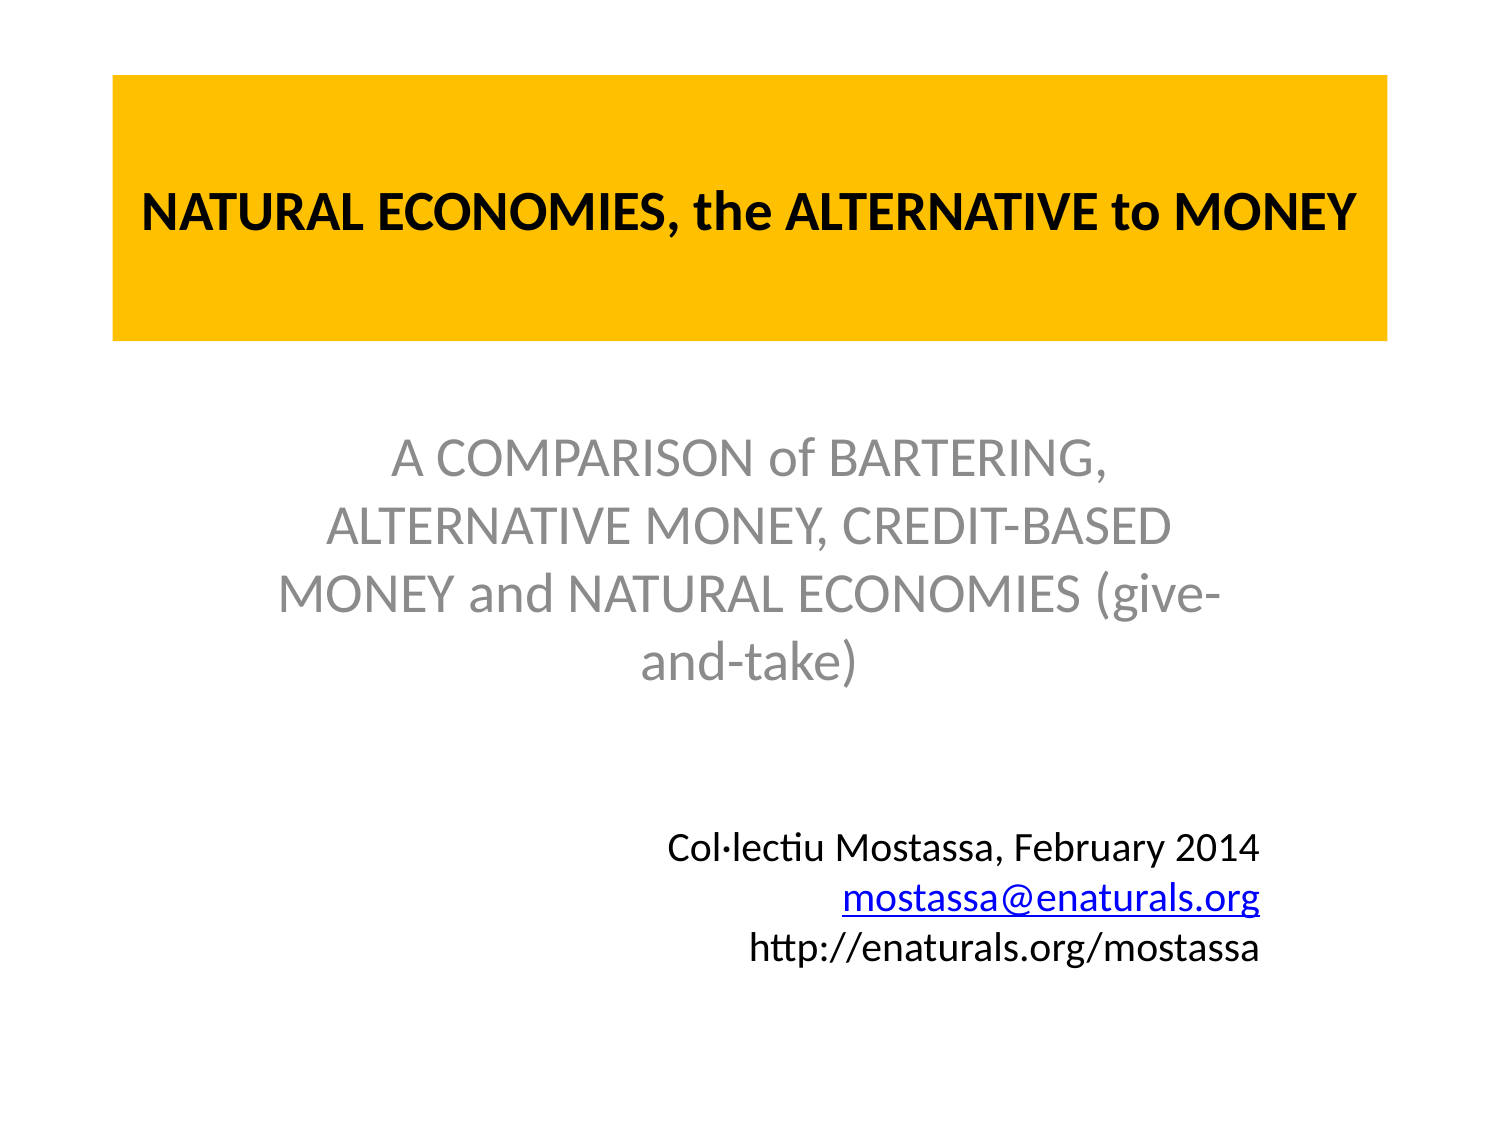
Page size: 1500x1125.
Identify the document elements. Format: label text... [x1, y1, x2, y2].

subtitle A COMPARISON of BARTERING, ALTERNATIVE MONEY, CREDIT-BASED MONEY and NATURAL ECONOMIES (give-and-take) [225, 412, 1275, 700]
text_box Col·lectiu Mostassa, February 2014 mostassa@enaturals.org http://enaturals.org/mostassa [249, 812, 1275, 1023]
title NATURAL ECONOMIES, the ALTERNATIVE to MONEY [112, 75, 1388, 342]
